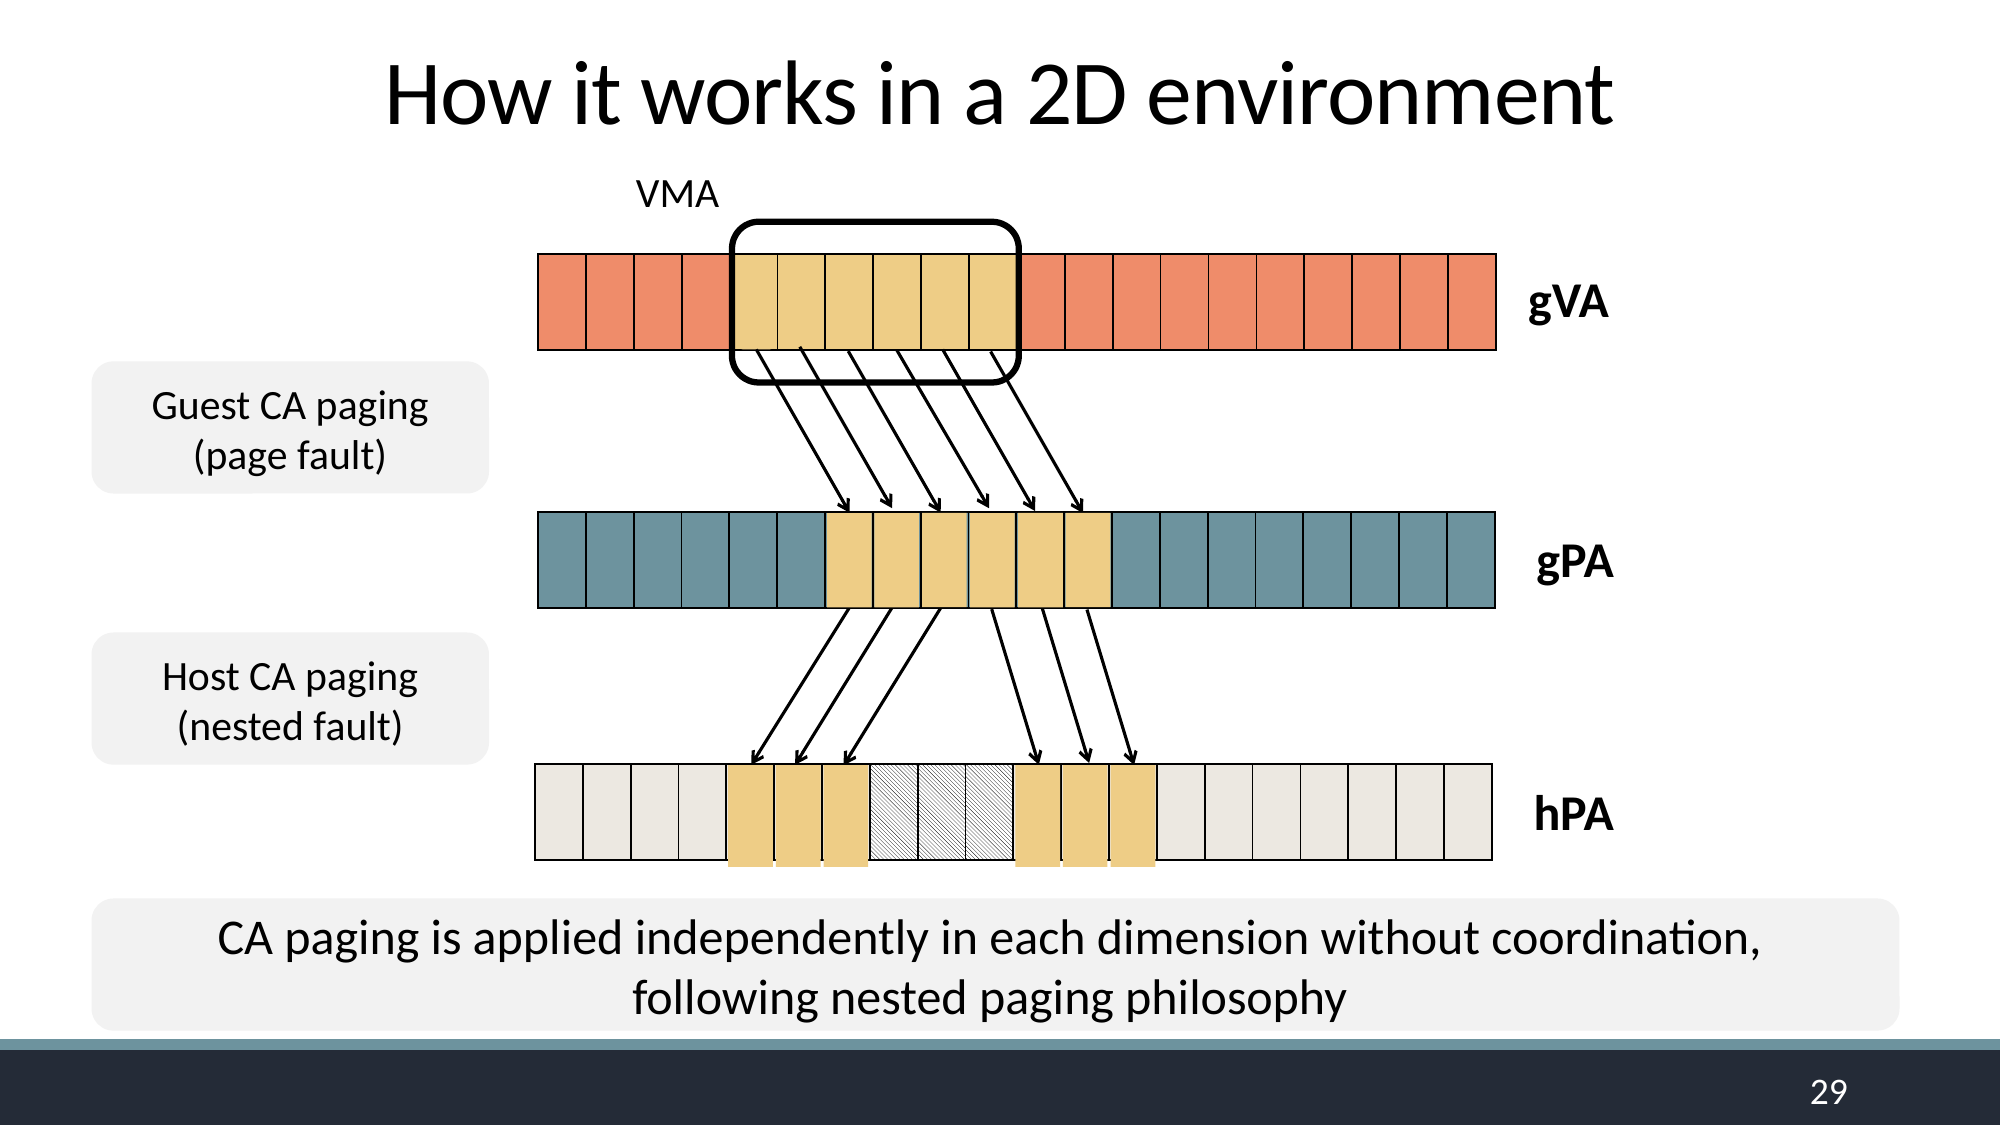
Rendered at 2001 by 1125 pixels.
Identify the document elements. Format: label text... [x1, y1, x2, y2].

slide_number 29 [1647, 1059, 1863, 1120]
table_header [1304, 513, 1350, 607]
table_header [539, 255, 585, 349]
text_box [1064, 512, 1112, 606]
text_box hPA [1518, 772, 1629, 848]
table_header [632, 765, 678, 859]
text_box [799, 346, 893, 509]
table_header [1301, 765, 1347, 859]
text_box [924, 253, 967, 346]
table_header [1021, 255, 1064, 348]
table_header [730, 513, 776, 607]
text_box [727, 764, 774, 868]
text_box [730, 220, 1021, 383]
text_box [755, 348, 799, 514]
table_header [1209, 255, 1256, 349]
table_header [1401, 255, 1447, 349]
table_header [1066, 255, 1112, 349]
table_header [919, 765, 965, 859]
text_box [775, 773, 822, 868]
text_box [970, 255, 1016, 346]
table_header [966, 765, 1012, 859]
table_header [1448, 513, 1494, 607]
text_box [1061, 772, 1109, 868]
table_header [1257, 255, 1303, 349]
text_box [843, 607, 942, 766]
table_header [871, 774, 917, 859]
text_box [896, 349, 942, 509]
text_box [1109, 764, 1157, 868]
table_header [1256, 513, 1302, 607]
table_header [587, 513, 633, 607]
table_header [587, 255, 633, 349]
table_header [536, 765, 582, 859]
table_header [1158, 765, 1204, 859]
text_box Guest CA paging (page fault) [90, 360, 491, 495]
table_header [635, 513, 681, 607]
text_box VMA [621, 158, 737, 224]
text_box [873, 520, 920, 604]
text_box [1041, 606, 1090, 764]
text_box CA paging is applied independently in each dimension without coordination, following nested paging philosophy [90, 897, 1901, 1032]
text_box Host CA paging (nested fault) [90, 631, 491, 766]
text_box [847, 350, 896, 514]
text_box [875, 253, 921, 346]
table_header [584, 765, 630, 859]
text_box [822, 774, 870, 868]
title How it works in a 2D environment [0, 1, 2000, 151]
table_header [1206, 765, 1252, 859]
table_header [539, 513, 585, 607]
table_header [1400, 513, 1446, 607]
table_header [1449, 255, 1495, 349]
table_header [682, 513, 728, 607]
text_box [1086, 608, 1135, 766]
text_box [969, 519, 1016, 609]
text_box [991, 608, 1040, 766]
table_header [683, 255, 729, 349]
table_header [1161, 255, 1208, 349]
table_header [1209, 513, 1255, 607]
table_header [1397, 765, 1443, 859]
table_header [778, 521, 824, 604]
text_box gPA [1521, 520, 1629, 596]
text_box gVA [1513, 259, 1625, 335]
text_box [735, 253, 778, 351]
table_header [1114, 255, 1160, 349]
text_box [826, 520, 873, 604]
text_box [942, 349, 993, 512]
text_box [750, 606, 794, 766]
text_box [990, 351, 1084, 514]
text_box [921, 519, 968, 609]
table_header [1349, 765, 1395, 859]
table_header [1445, 765, 1491, 859]
table_header [1113, 513, 1159, 607]
table_header [635, 255, 681, 349]
table_header [1253, 765, 1300, 859]
text_box [1017, 521, 1064, 605]
text_box [1014, 772, 1061, 868]
table_header [679, 765, 725, 859]
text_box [794, 606, 844, 766]
table_header [1353, 255, 1399, 349]
table_header [1305, 255, 1351, 349]
table_header [1352, 513, 1398, 607]
table_header [1161, 513, 1207, 607]
